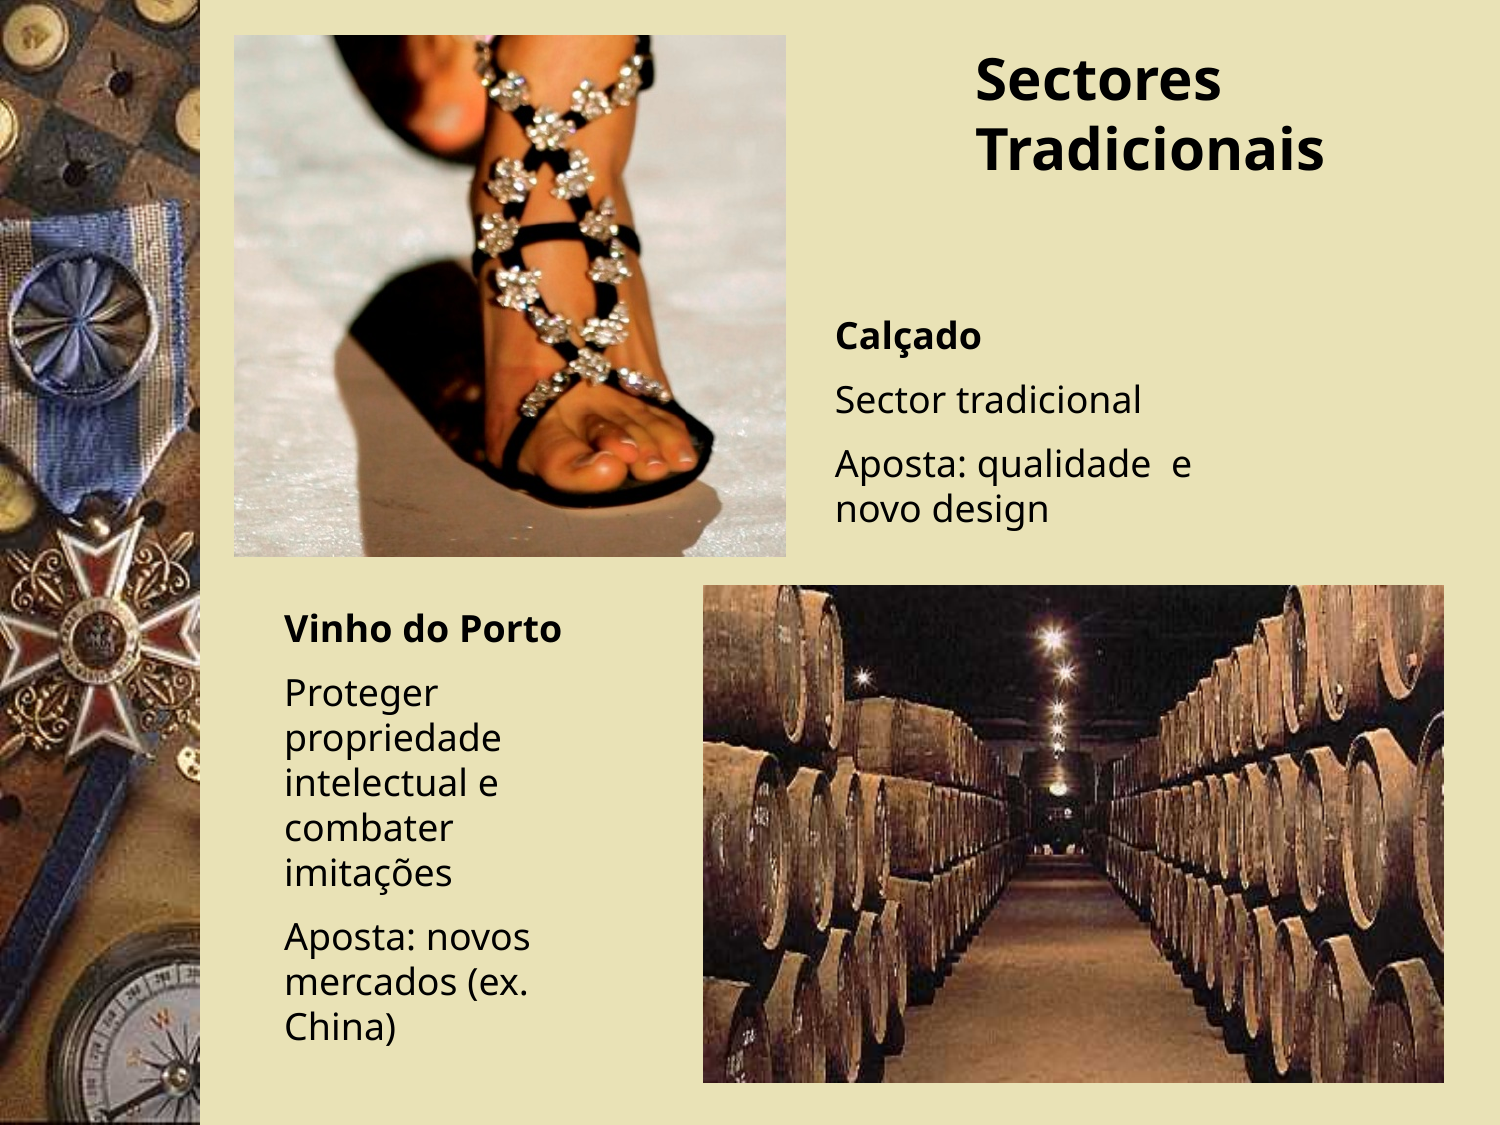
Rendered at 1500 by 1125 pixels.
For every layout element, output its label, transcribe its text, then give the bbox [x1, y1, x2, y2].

text_box Calçado Sector tradicional Aposta: qualidade e novo design [820, 304, 1231, 537]
text_box Vinho do Porto Proteger propriedade intelectual e combater imitações Aposta: novos mercados (ex. China) [269, 597, 633, 1055]
picture [0, 0, 200, 1125]
picture [702, 585, 1444, 1083]
text_box Sectores Tradicionais [960, 35, 1430, 190]
picture [234, 34, 786, 557]
